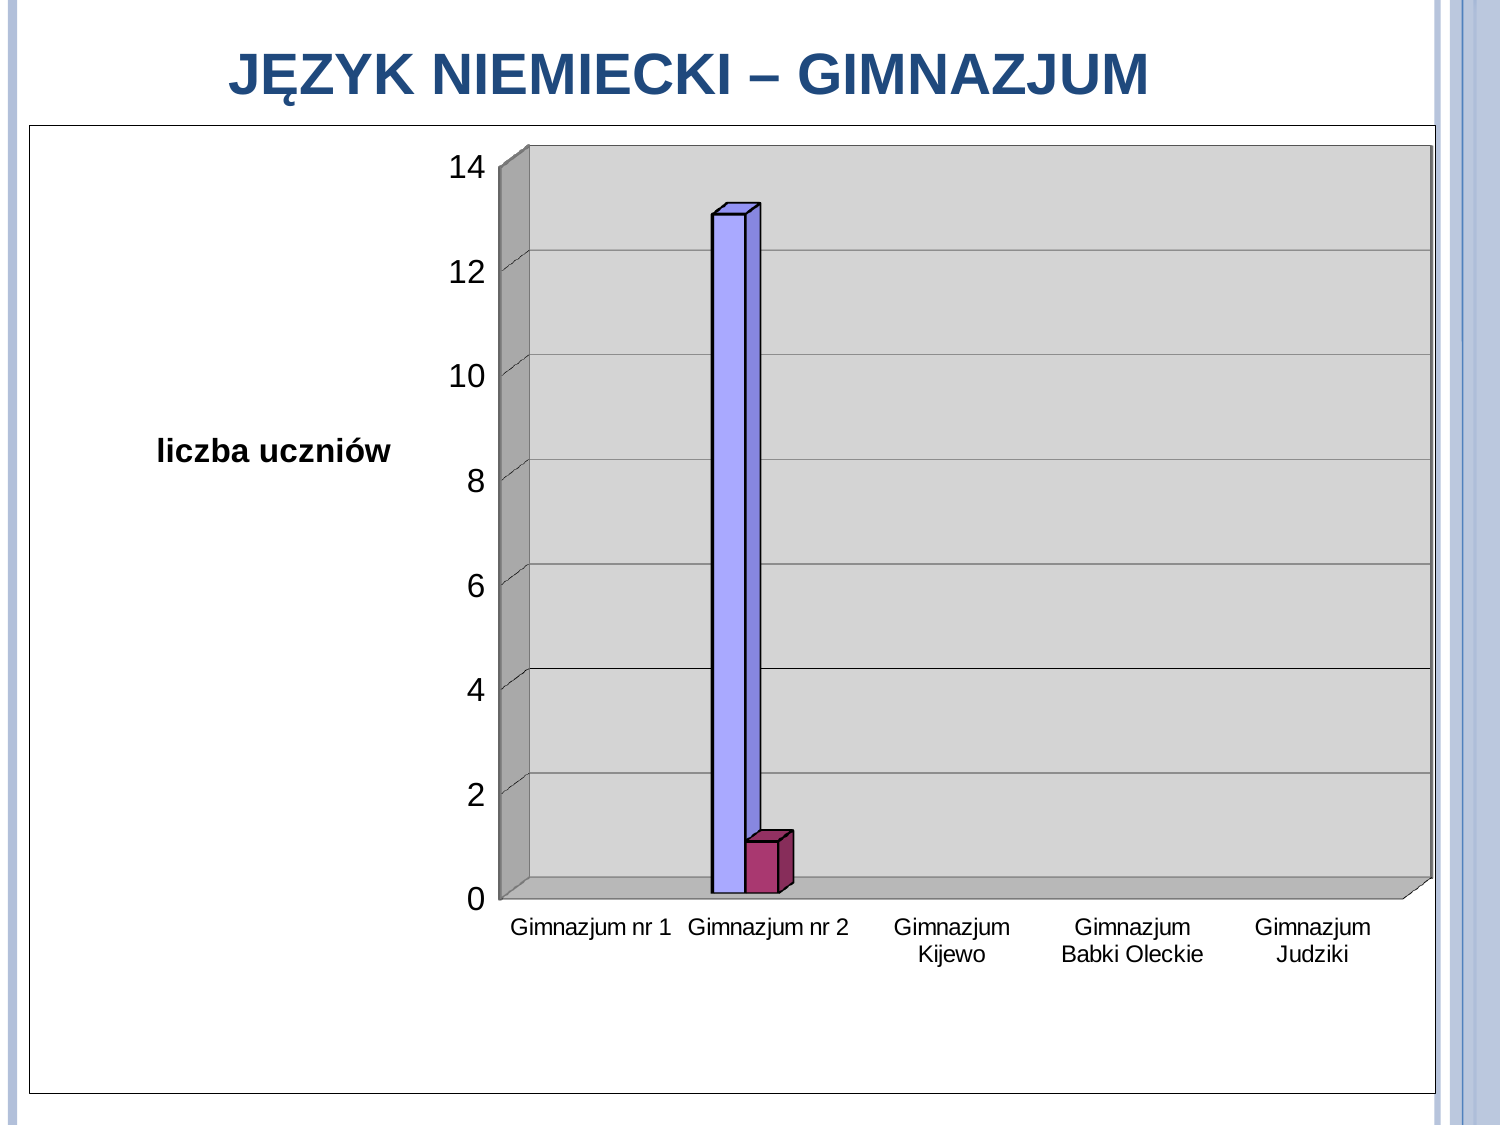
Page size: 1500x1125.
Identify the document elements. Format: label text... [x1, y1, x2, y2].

chart [29, 125, 1436, 1095]
title JĘZYK NIEMIECKI – GIMNAZJUM [76, 19, 1302, 114]
